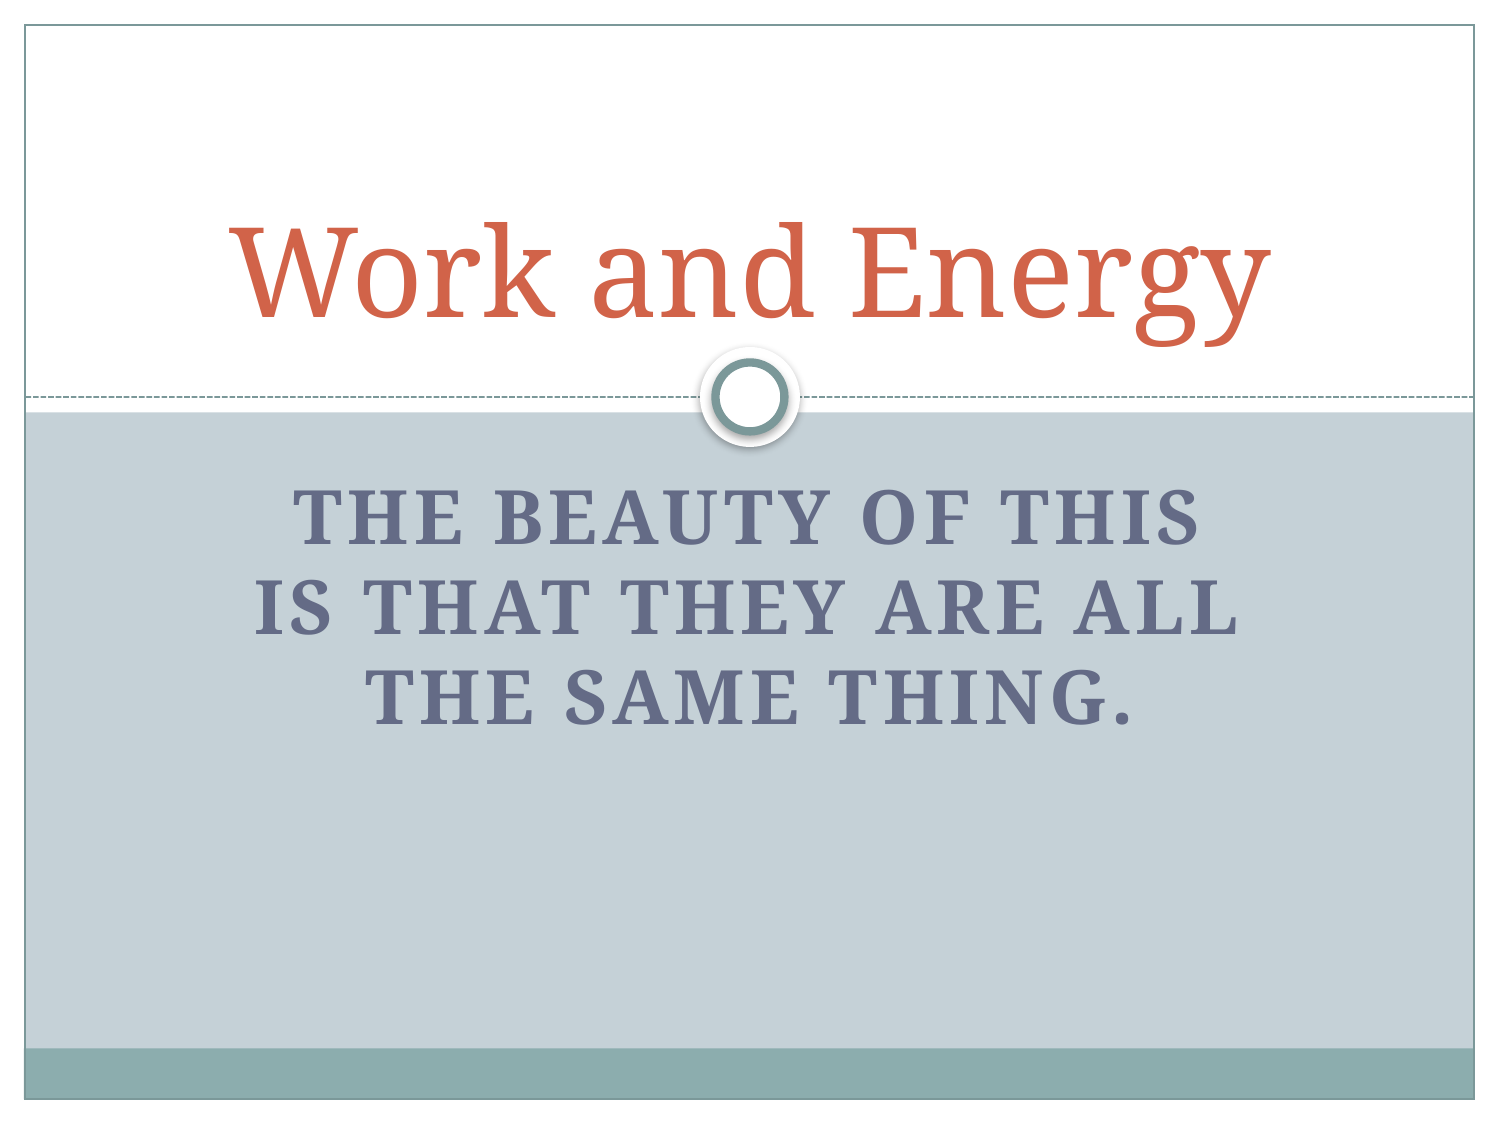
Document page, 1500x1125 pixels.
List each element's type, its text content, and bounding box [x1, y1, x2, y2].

subtitle The beauty of this is that they are all the same thing. [225, 462, 1275, 750]
title Work and Energy [112, 62, 1388, 350]
